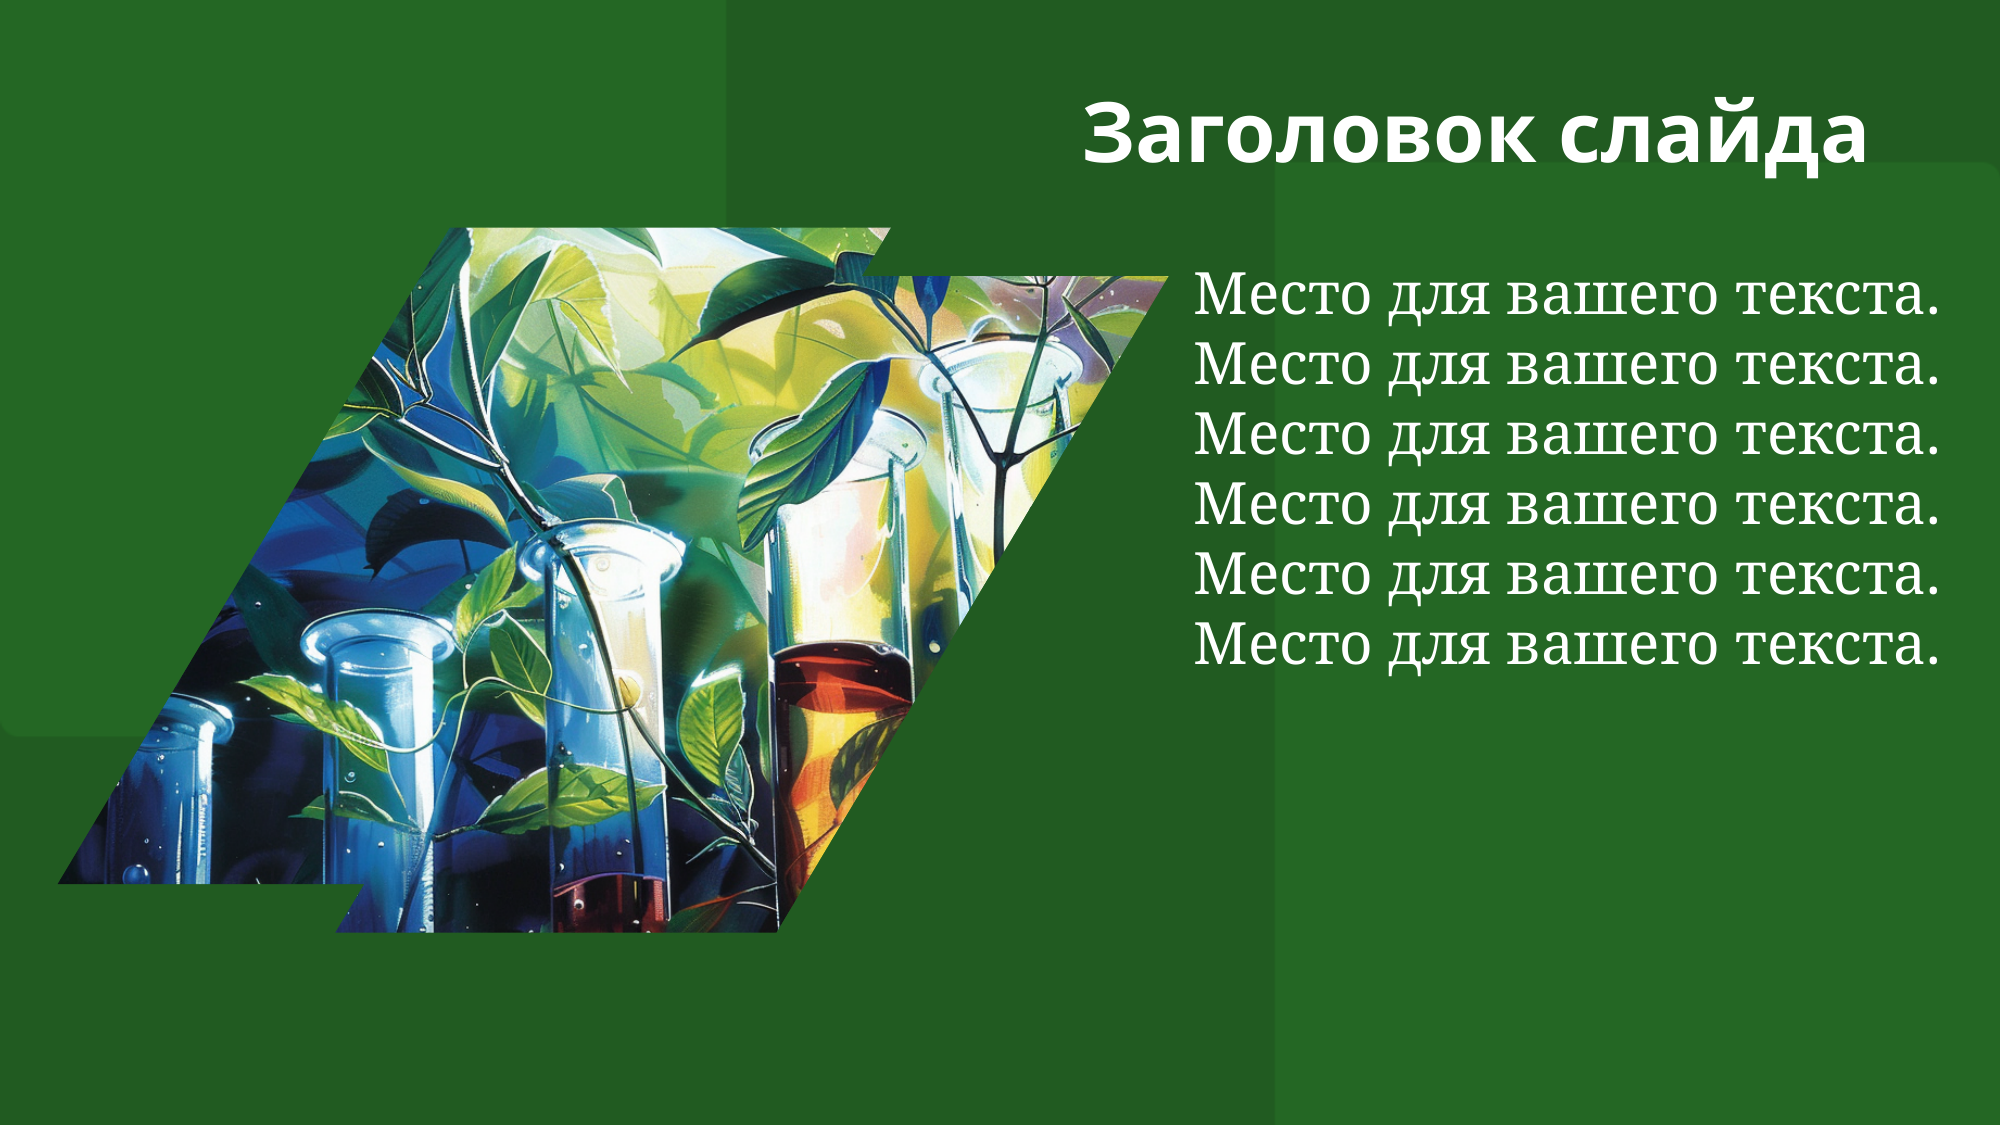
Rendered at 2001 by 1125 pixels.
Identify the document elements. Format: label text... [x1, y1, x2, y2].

text_box Место для вашего текста. Место для вашего текста. Место для вашего текста. Место для вашего текста. Место для вашего текста. Место для вашего текста. [1169, 248, 1957, 754]
text_box Заголовок слайда [1066, 83, 1971, 301]
picture [57, 227, 1169, 933]
